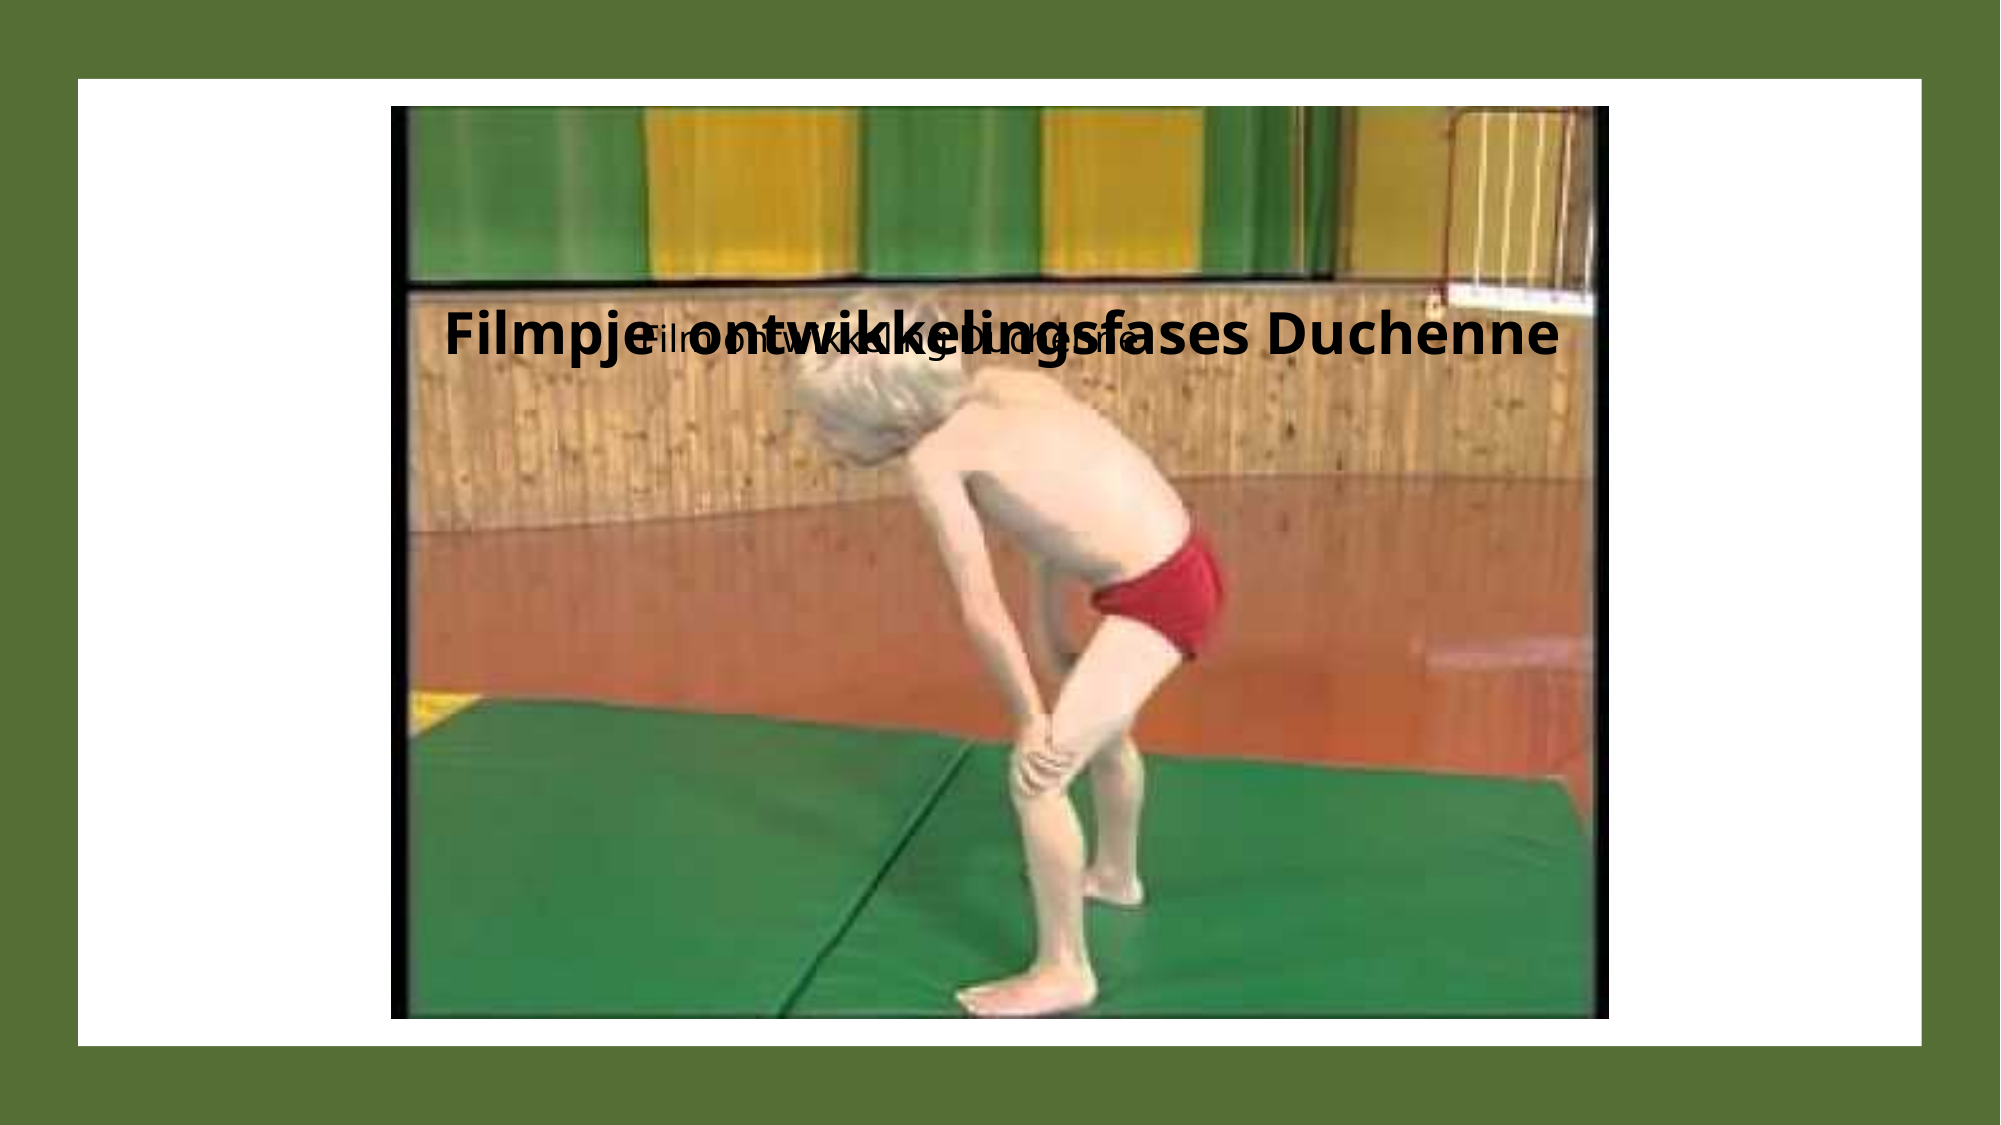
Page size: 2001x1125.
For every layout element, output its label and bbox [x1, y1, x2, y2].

picture [0, 0, 2000, 1125]
list [390, 105, 1610, 1020]
